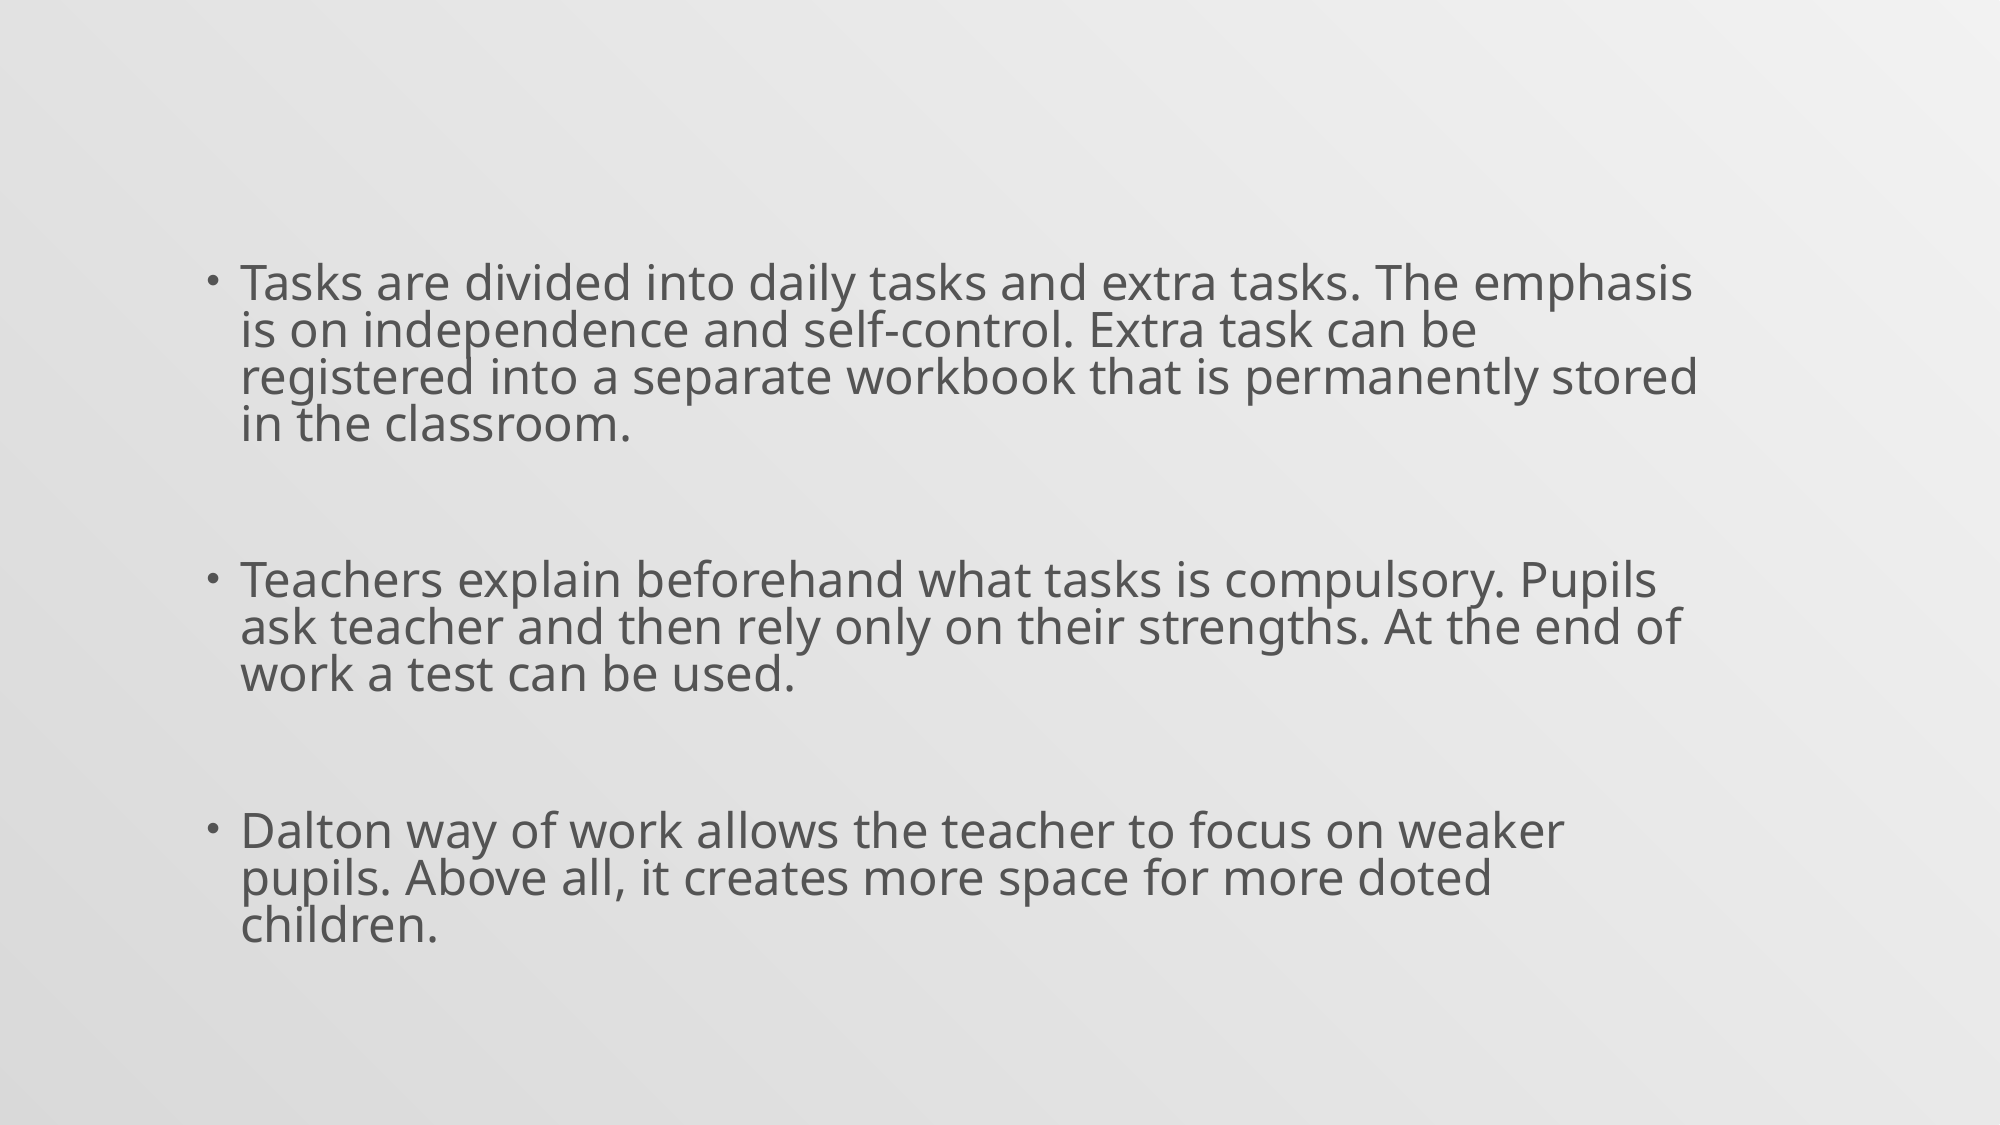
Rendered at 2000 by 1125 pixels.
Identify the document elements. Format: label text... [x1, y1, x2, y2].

list Tasks are divided into daily tasks and extra tasks. The emphasis is on independence and self-control. Extra task can be registered into a separate workbook that is permanently stored in the classroom. Teachers explain beforehand what tasks is compulsory. Pupils ask teacher and then rely only on their strengths. At the end of work a test can be used. Dalton way of work allows the teacher to focus on weaker pupils. Above all, it creates more space for more doted children. [184, 255, 1721, 962]
